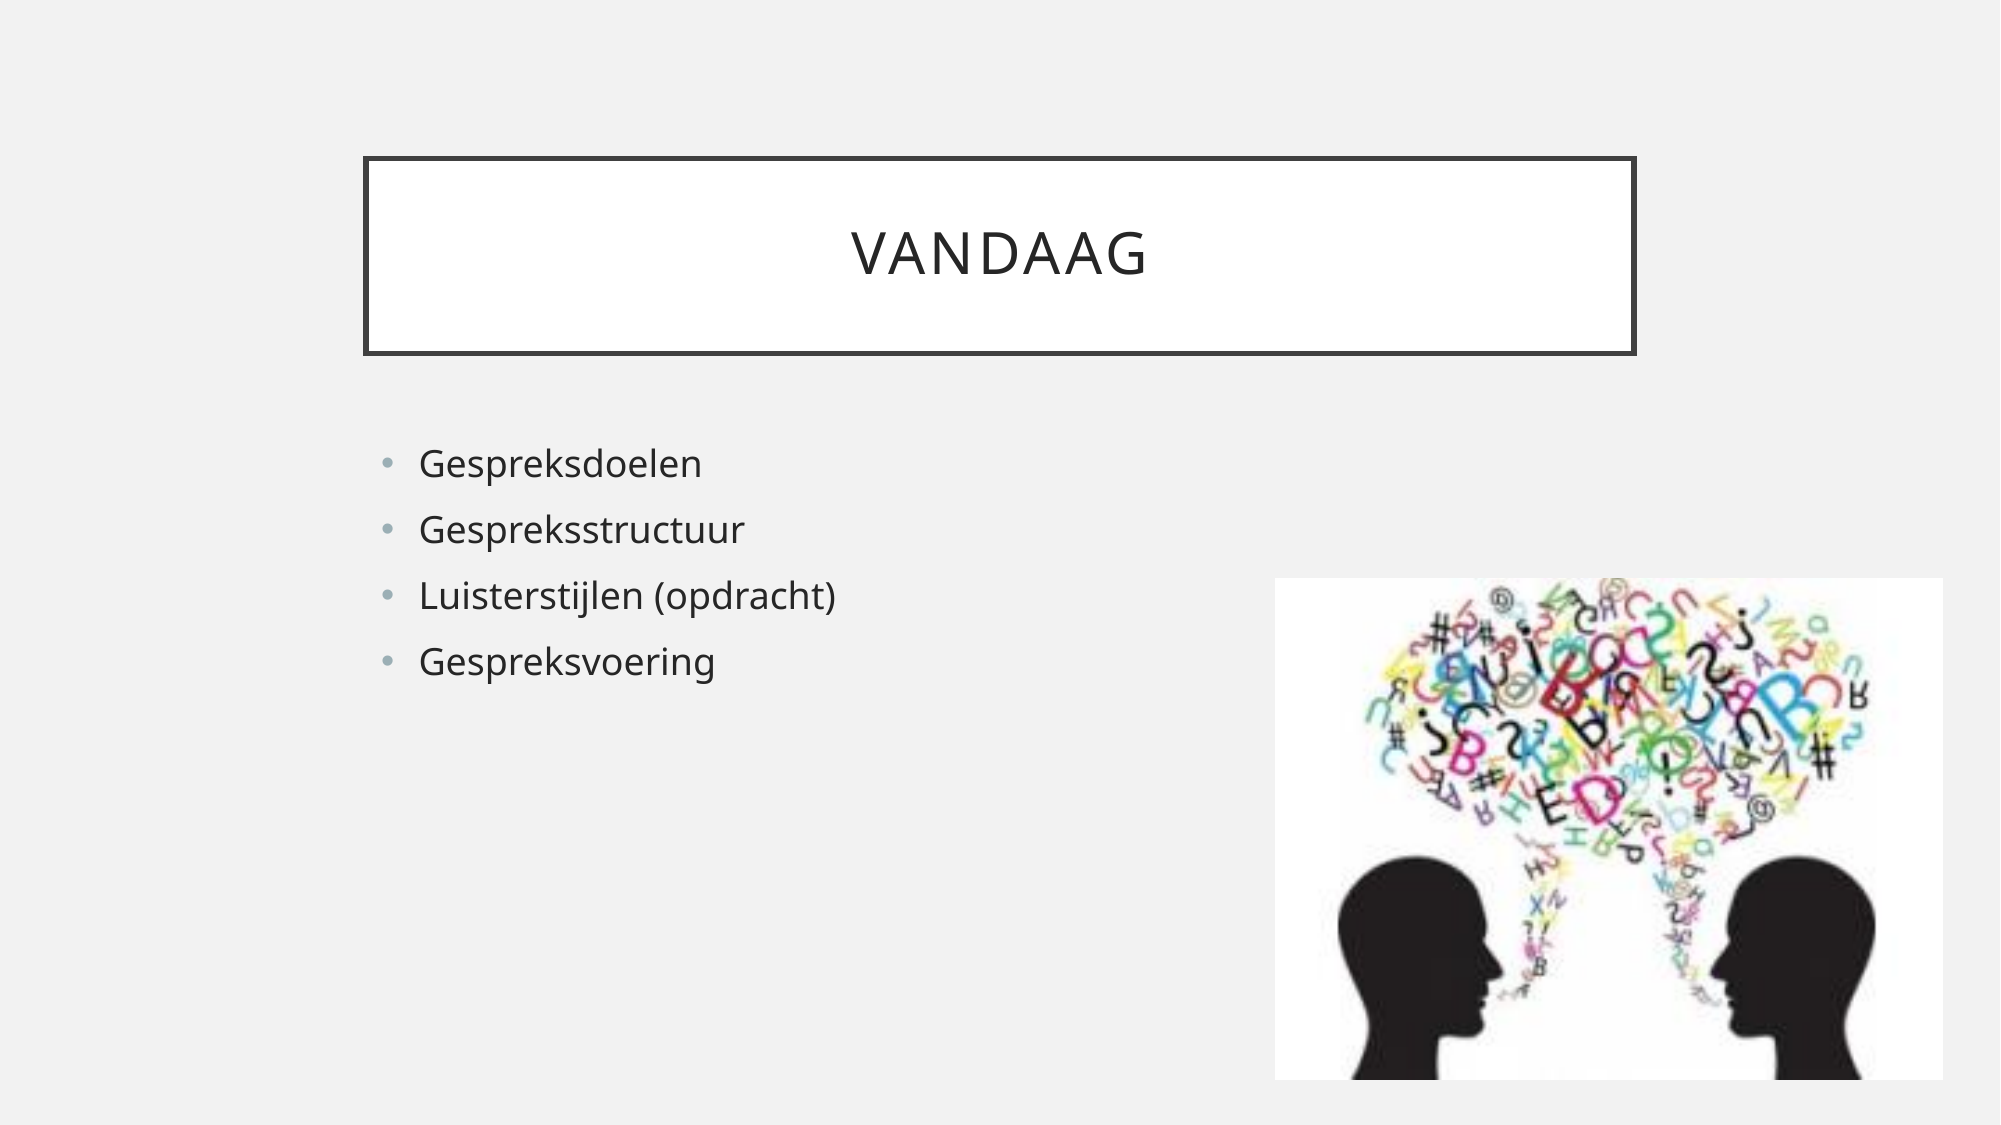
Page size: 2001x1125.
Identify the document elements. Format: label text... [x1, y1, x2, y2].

picture [1275, 578, 1943, 1080]
list Gespreksdoelen Gespreksstructuur Luisterstijlen (opdracht) Gespreksvoering [366, 432, 1634, 942]
title vandaag [363, 156, 1637, 356]
